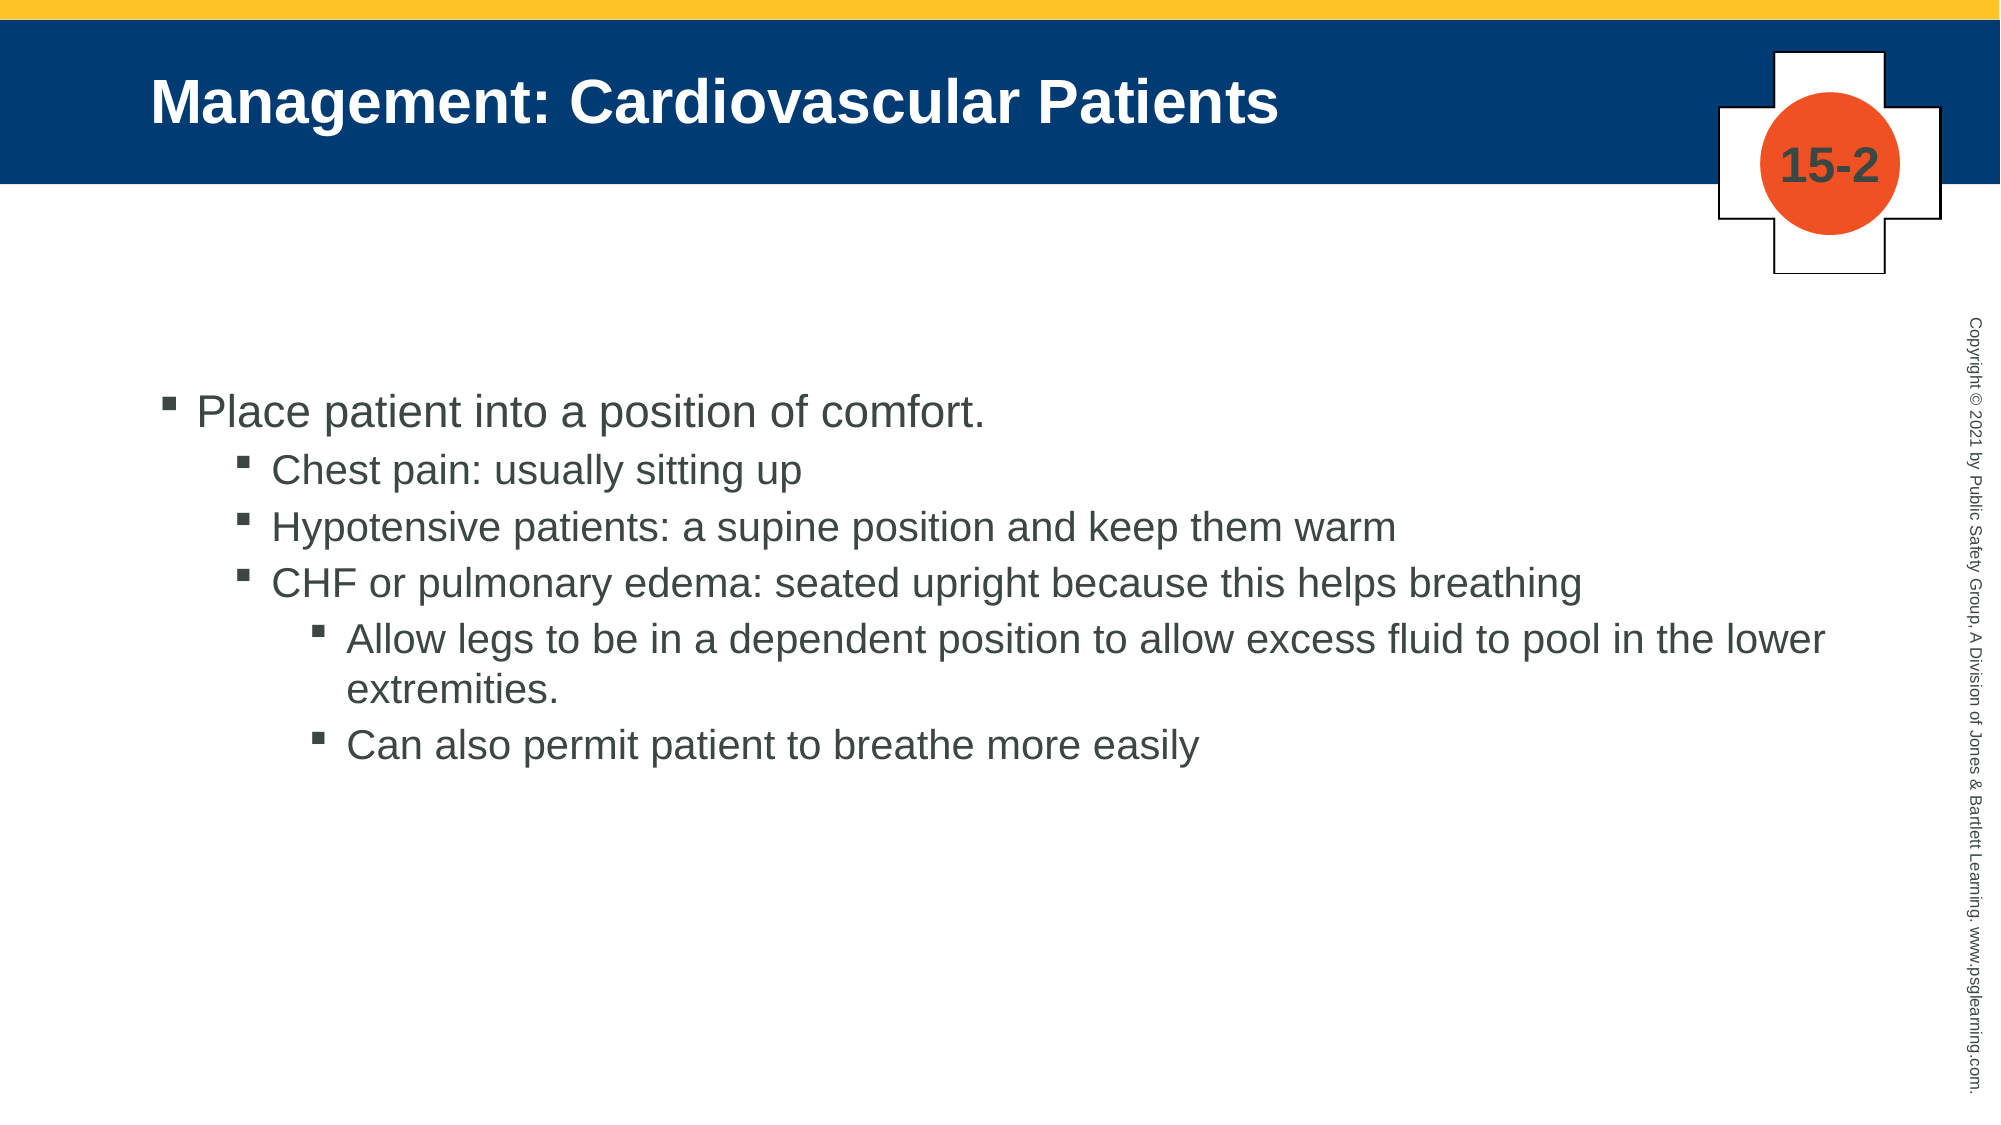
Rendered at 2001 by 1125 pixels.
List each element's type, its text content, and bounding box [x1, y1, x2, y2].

title Management: Cardiovascular Patients [0, 19, 2000, 185]
picture [1718, 51, 1942, 274]
list Place patient into a position of comfort. Chest pain: usually sitting up Hypotensive patients: a supine position and keep them warm CHF or pulmonary edema: seated upright because this helps breathing Allow legs to be in a dependent position to allow excess fluid to pool in the lower extremities. Can also permit patient to breathe more easily [144, 374, 1856, 913]
